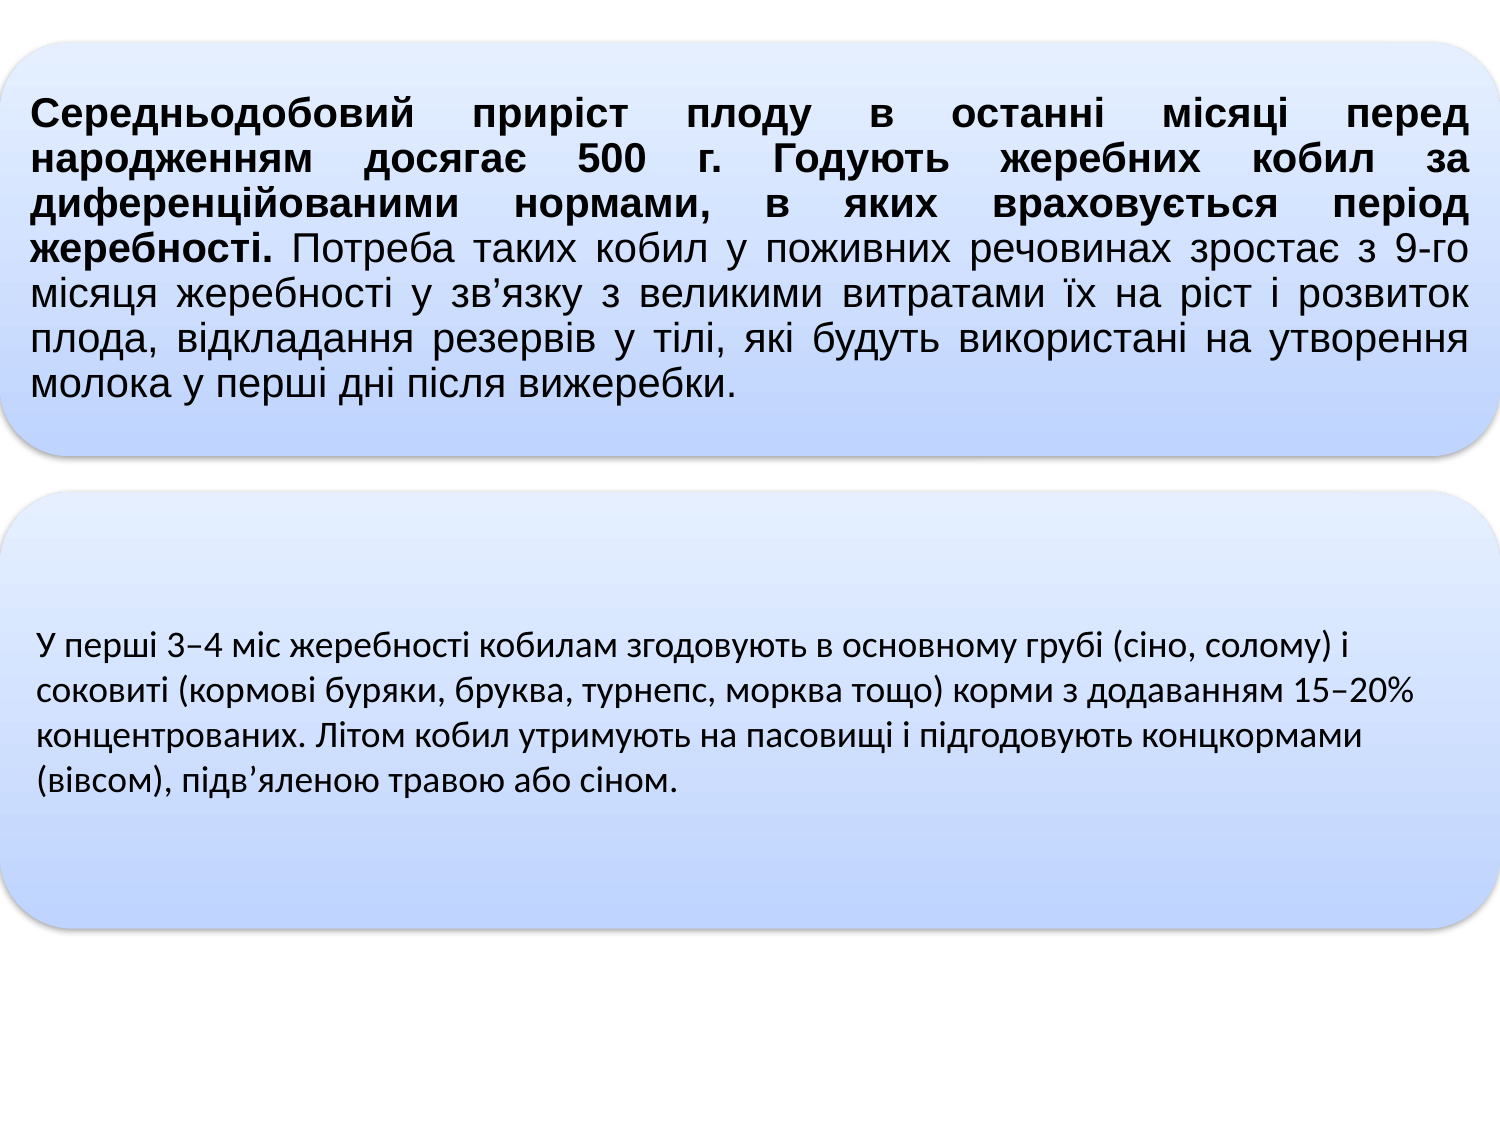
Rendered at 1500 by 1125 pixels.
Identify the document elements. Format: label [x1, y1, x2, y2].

text_box [0, 491, 1500, 929]
text_box [0, 42, 1500, 457]
